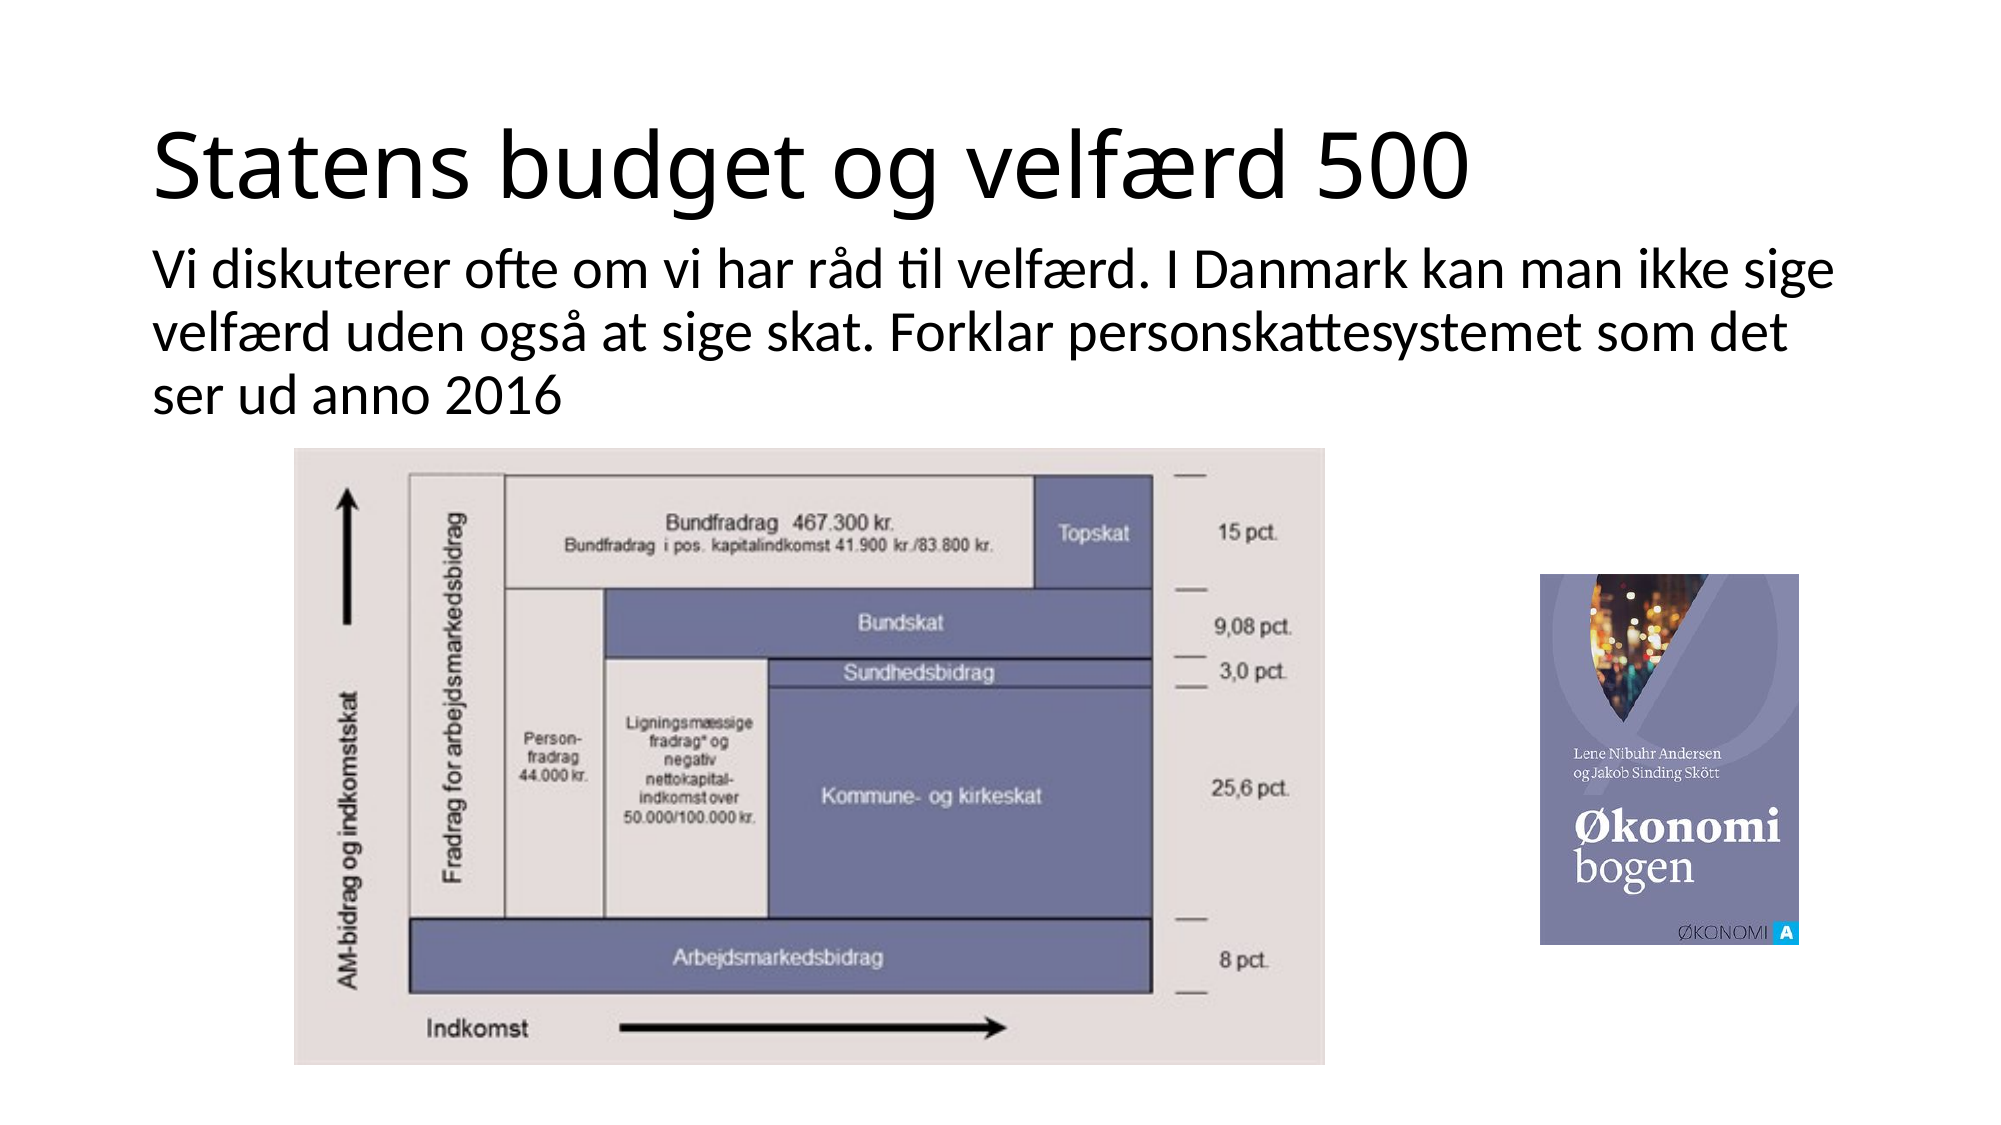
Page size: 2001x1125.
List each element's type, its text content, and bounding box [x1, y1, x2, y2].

picture [294, 448, 1325, 1065]
picture [1540, 574, 1799, 945]
list Vi diskuterer ofte om vi har råd til velfærd. I Danmark kan man ikke sige velfærd uden også at sige skat. Forklar personskattesystemet som det ser ud anno 2016 [137, 231, 1863, 945]
picture [1781, 925, 1793, 939]
title Statens budget og velfærd 500 [137, 59, 1863, 231]
